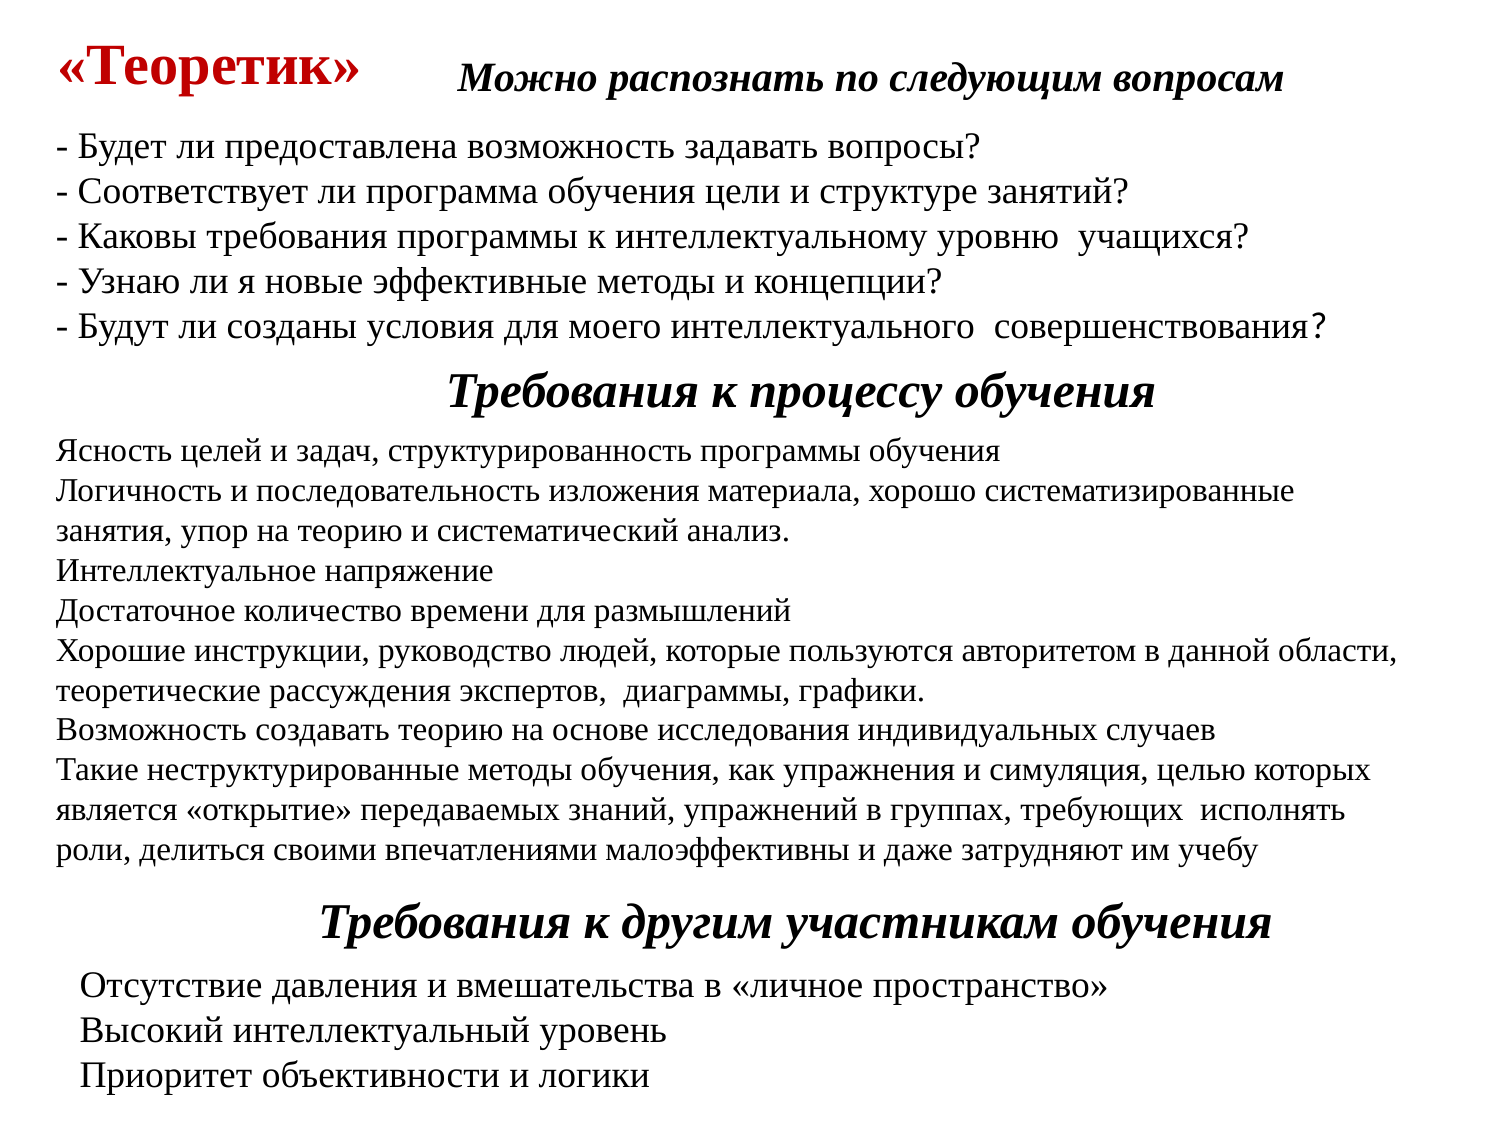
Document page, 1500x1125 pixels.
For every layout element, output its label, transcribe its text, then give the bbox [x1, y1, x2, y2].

text_box Можно распознать по следующим вопросам [442, 42, 1353, 108]
text_box Отсутствие давления и вмешательства в «личное пространство» Высокий интеллектуальный уровень Приоритет объективности и логики [64, 952, 1254, 1102]
text_box Требования к процессу обучения [430, 354, 1376, 420]
text_box Требования к другим участникам обучения [303, 881, 1289, 957]
text_box - Будет ли предоставлена возможность задавать вопросы? - Соответствует ли программа обучения цели и структуре занятий? - Каковы требования программы к интеллектуальному уровню учащихся? - Узнаю ли я новые эффективные методы и концепции? - Будут ли созданы условия для моего интеллектуального совершенствования? [41, 113, 1436, 354]
text_box «Теоретик» [42, 19, 377, 104]
text_box Ясность целей и задач, структурированность программы обучения Логичность и последовательность изложения материала, хорошо систематизированные занятия, упор на теорию и систематический анализ. Интеллектуальное напряжение Достаточное количество времени для размышлений Хорошие инструкции, руководство людей, которые пользуются авторитетом в данной области, теоретические рассуждения экспертов, диаграммы, графики. Возможность создавать теорию на основе исследования индивидуальных случаев Такие неструктурированные методы обучения, как упражнения и симуляция, целью которых является «открытие» передаваемых знаний, упражнений в группах, требующих исполнять роли, делиться своими впечатлениями малоэффективны и даже затрудняют им учебу [41, 420, 1424, 875]
